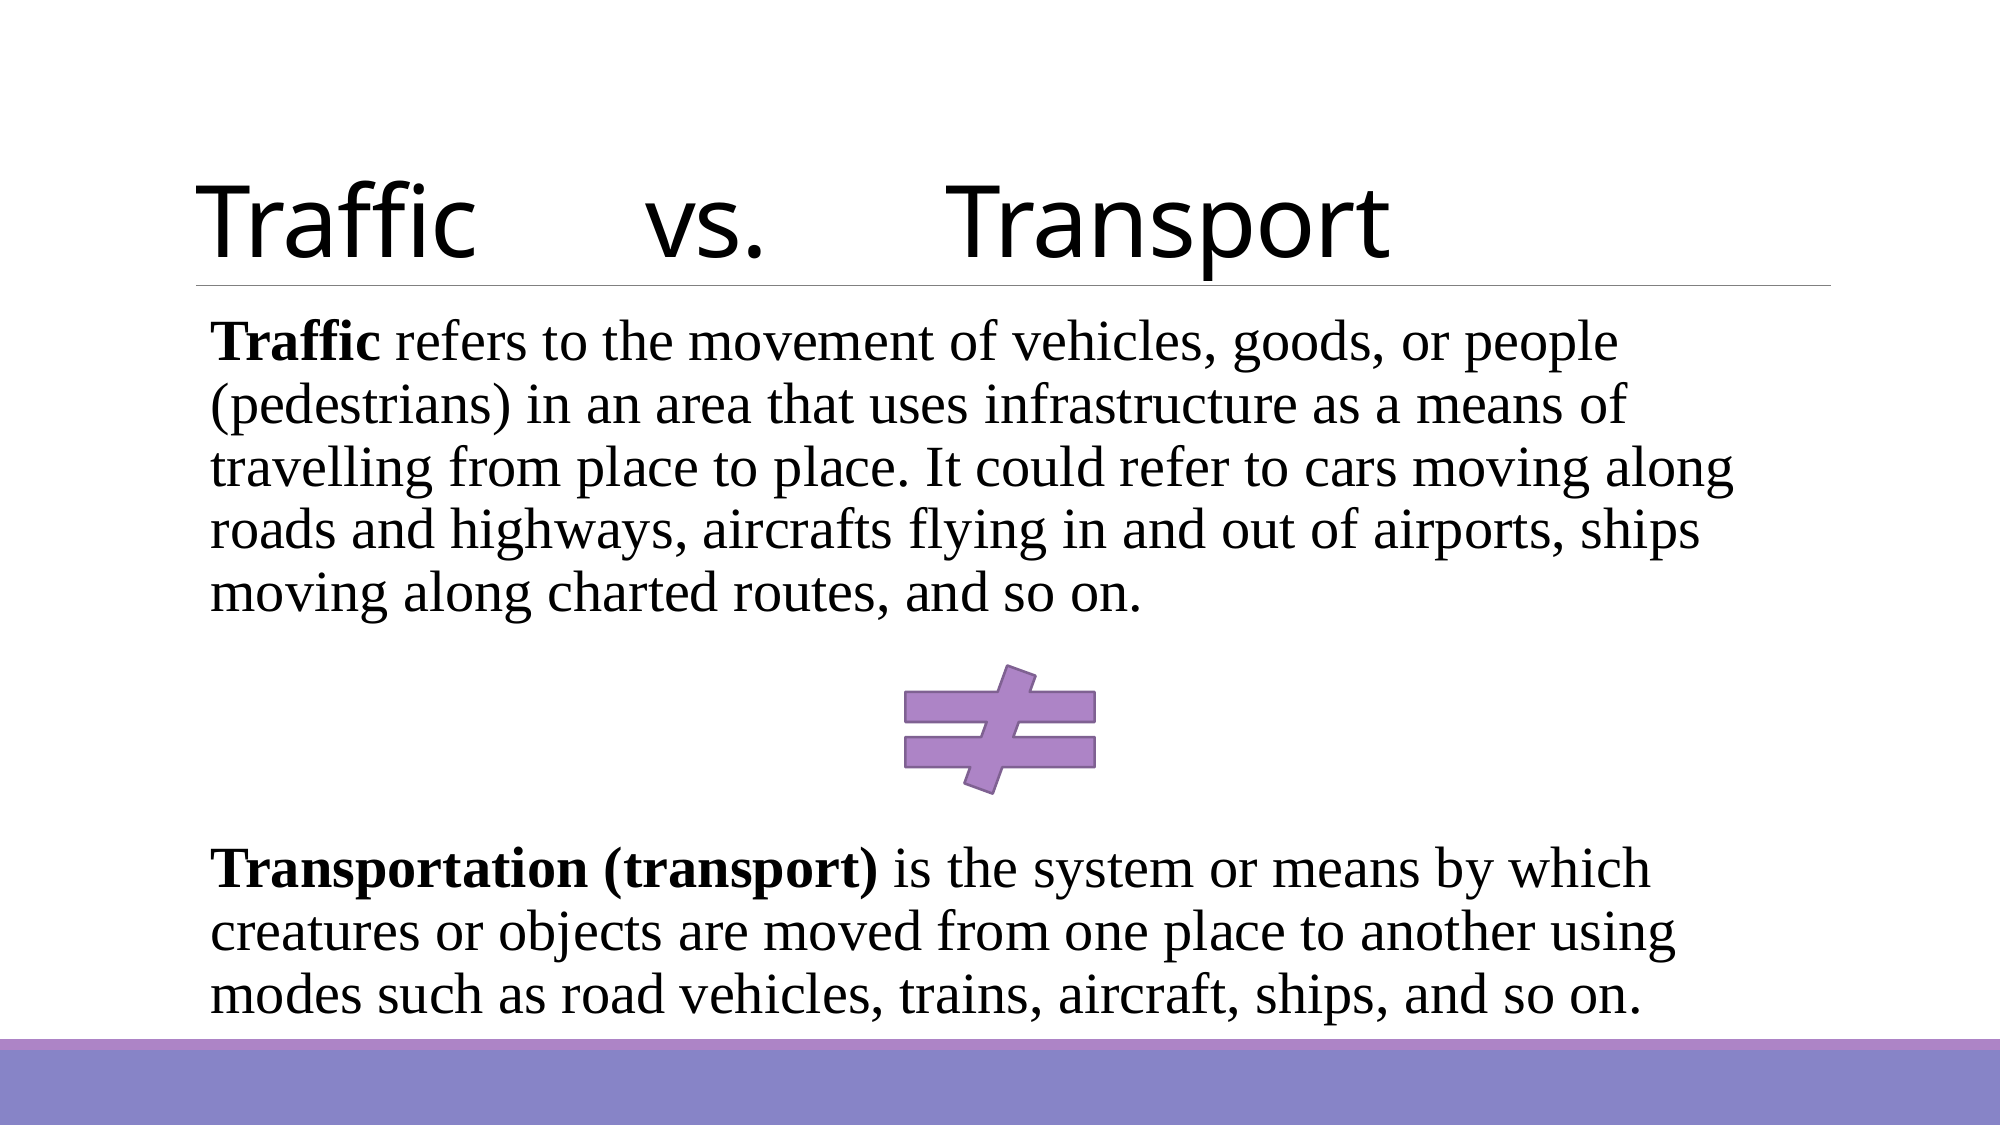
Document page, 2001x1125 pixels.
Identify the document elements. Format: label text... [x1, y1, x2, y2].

title Traffic vs. Transport [180, 47, 1830, 285]
text_box [904, 664, 1096, 795]
list Traffic refers to the movement of vehicles, goods, or people (pedestrians) in an area that uses infrastructure as a means of travelling from place to place. It could refer to cars moving along roads and highways, aircrafts flying in and out of airports, ships moving along charted routes, and so on. Transportation (transport) is the system or means by which creatures or objects are moved from one place to another using modes such as road vehicles, trains, aircraft, ships, and so on. [195, 302, 1805, 1078]
